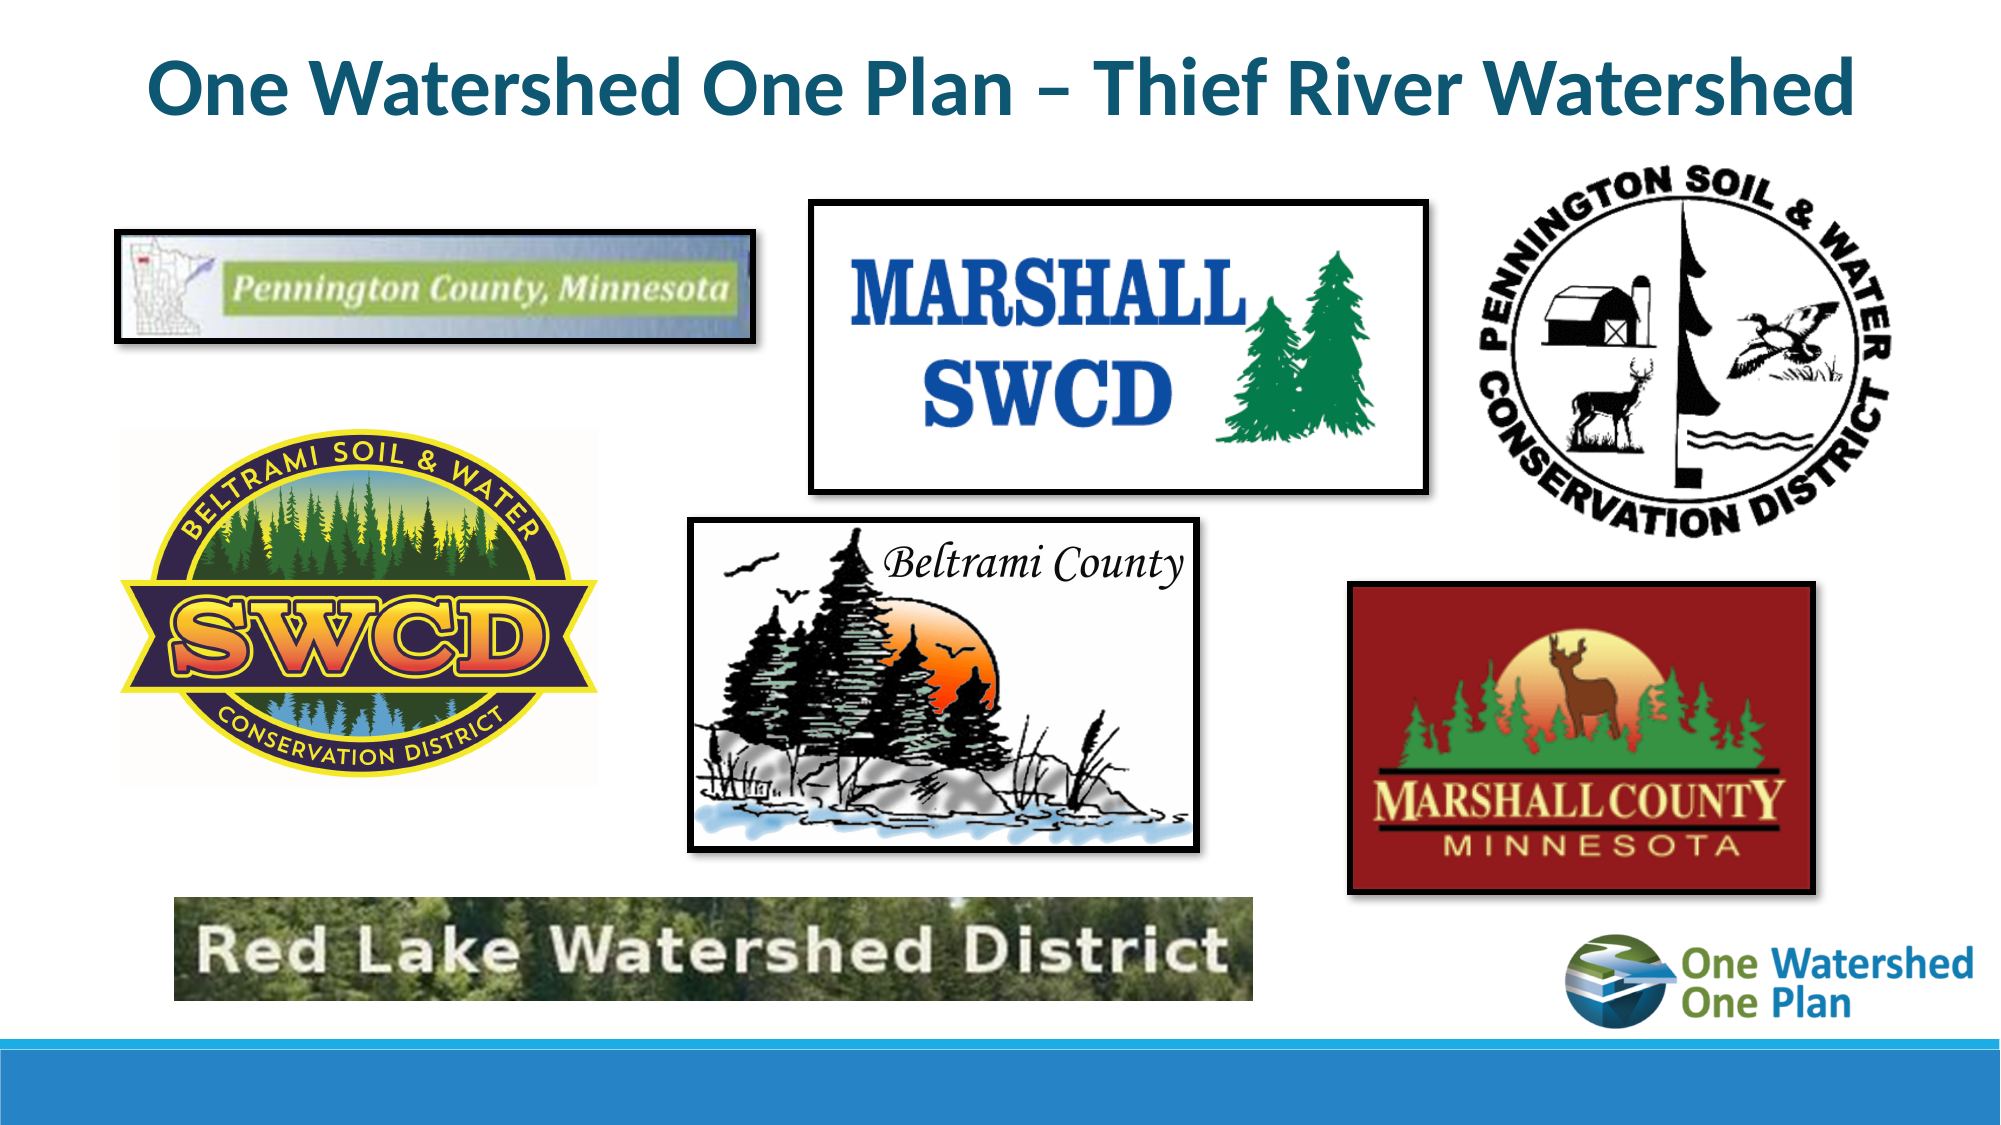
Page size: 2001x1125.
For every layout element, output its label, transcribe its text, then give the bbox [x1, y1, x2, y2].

picture [813, 205, 1424, 490]
picture [1352, 586, 1811, 890]
picture [1463, 152, 1910, 551]
picture [693, 522, 1194, 847]
picture [120, 234, 751, 339]
subtitle One Watershed One Plan – Thief River Watershed [56, 36, 1931, 169]
picture [1558, 926, 1982, 1038]
picture [120, 429, 598, 788]
picture [173, 897, 1253, 1002]
